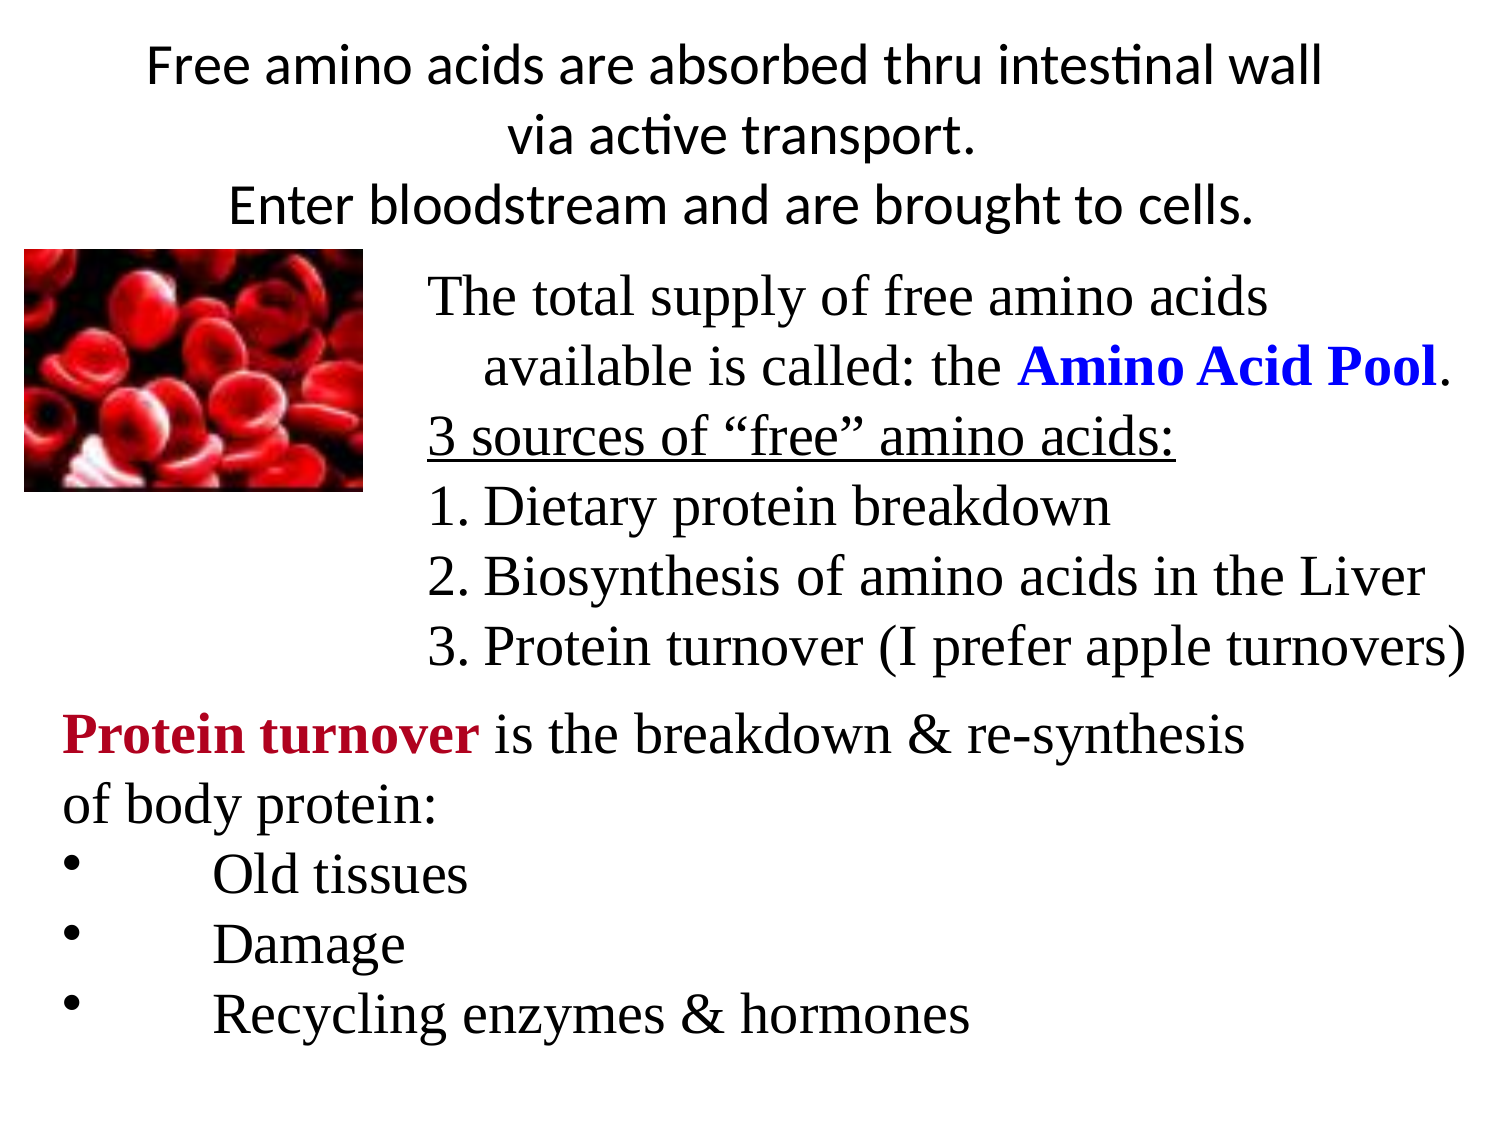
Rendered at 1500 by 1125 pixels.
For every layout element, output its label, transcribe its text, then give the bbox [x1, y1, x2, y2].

text_box Free amino acids are absorbed thru intestinal wall via active transport. Enter bloodstream and are brought to cells. [34, 18, 1450, 244]
picture [24, 249, 363, 492]
text_box The total supply of free amino acids available is called: the Amino Acid Pool. 3 sources of “free” amino acids: Dietary protein breakdown Biosynthesis of amino acids in the Liver Protein turnover (I prefer apple turnovers) [412, 249, 1488, 685]
text_box Protein turnover is the breakdown & re-synthesis of body protein: Old tissues Damage Recycling enzymes & hormones [47, 687, 1463, 1053]
